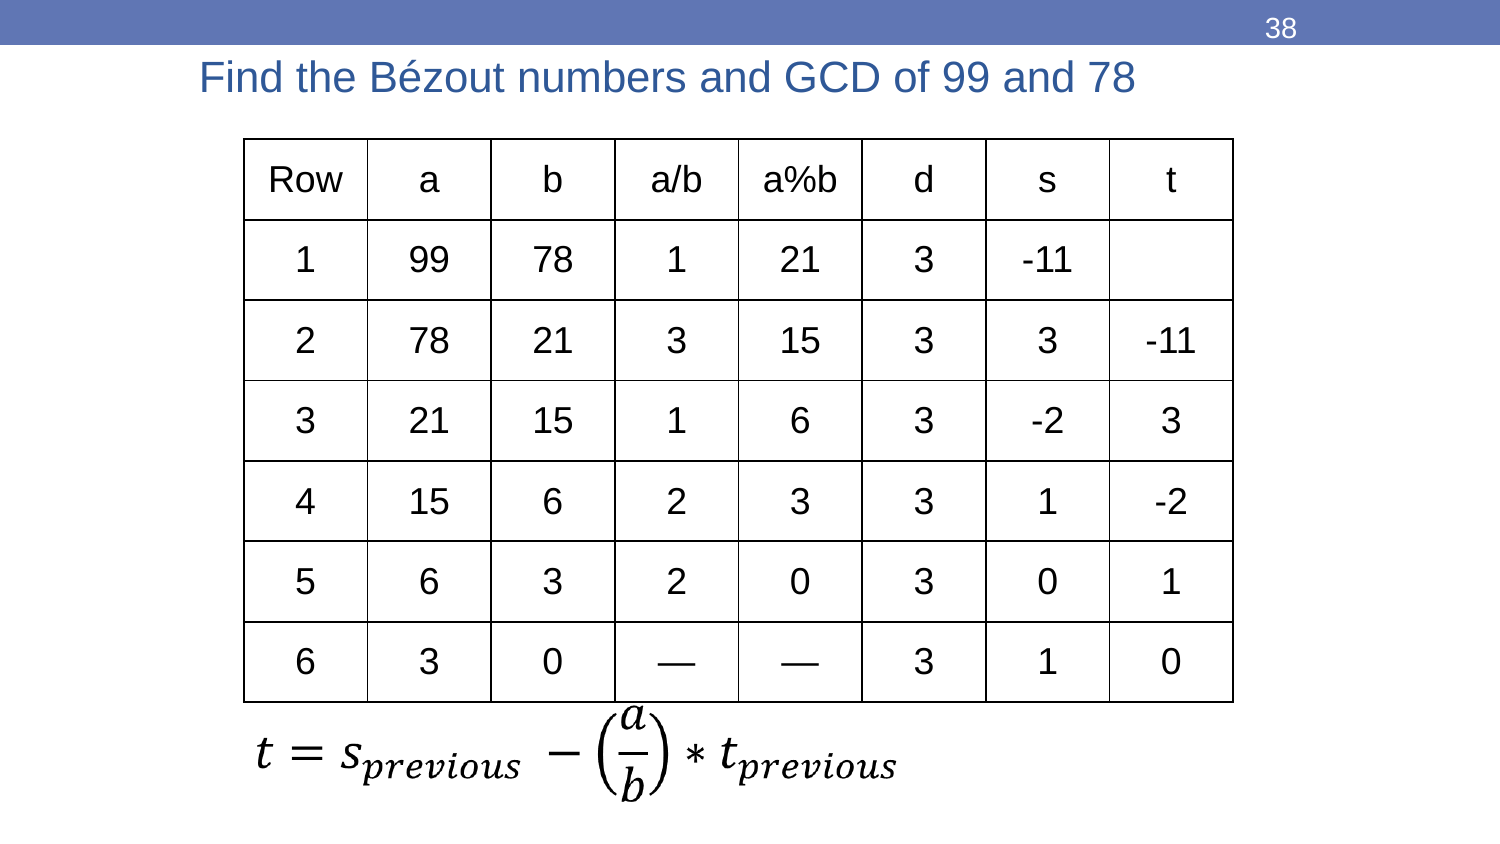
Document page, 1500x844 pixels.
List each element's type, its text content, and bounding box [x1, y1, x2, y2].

table_cell 6 [492, 462, 614, 540]
table_cell 6 [368, 542, 490, 621]
table_cell 3 [616, 301, 738, 380]
table_header a/b [616, 140, 738, 219]
table_cell 4 [245, 462, 367, 540]
table_cell — [739, 623, 861, 698]
table_cell 3 [863, 221, 985, 299]
table_cell 5 [245, 542, 367, 621]
table_cell 3 [863, 623, 985, 701]
table_cell 3 [1110, 381, 1232, 460]
table_cell 1 [616, 381, 738, 460]
table_header t [1110, 140, 1232, 219]
table_cell 21 [739, 221, 861, 299]
table_cell -11 [987, 221, 1109, 299]
table_header a%b [739, 140, 861, 219]
table_header s [987, 140, 1109, 219]
table_cell 2 [616, 542, 738, 621]
title Find the Bézout numbers and GCD of 99 and 78 [187, 0, 1313, 113]
table_cell 1 [616, 221, 738, 299]
table_cell 15 [739, 301, 861, 380]
table_header a [368, 140, 490, 219]
table_cell 0 [1110, 623, 1232, 701]
table_cell -2 [987, 381, 1109, 460]
table_cell 3 [863, 462, 985, 540]
table_cell [1110, 221, 1232, 299]
table_cell 1 [987, 462, 1109, 540]
table_cell -2 [1110, 462, 1232, 540]
text_box [243, 698, 909, 803]
table_cell 3 [492, 542, 614, 621]
table_cell 6 [739, 381, 861, 460]
table_cell 3 [863, 542, 985, 621]
table_cell 0 [739, 542, 861, 621]
table_header Row [245, 140, 367, 219]
table_cell 3 [863, 301, 985, 380]
text_box 38 [1250, 2, 1425, 43]
table_cell 15 [492, 381, 614, 460]
table_cell 1 [245, 221, 367, 299]
table_cell 1 [987, 623, 1109, 701]
table_cell — [616, 623, 738, 698]
table_cell 21 [368, 381, 490, 460]
table_cell 0 [987, 542, 1109, 621]
table_cell 3 [245, 381, 367, 460]
table_header d [863, 140, 985, 219]
table_cell 2 [616, 462, 738, 540]
table_cell 15 [368, 462, 490, 540]
table_cell 3 [863, 381, 985, 460]
table_header b [492, 140, 614, 219]
table_cell 21 [492, 301, 614, 380]
table_cell 0 [492, 623, 614, 698]
table_cell 1 [1110, 542, 1232, 621]
table_cell 6 [245, 623, 367, 698]
table_cell 3 [987, 301, 1109, 380]
table_cell -11 [1110, 301, 1232, 380]
table_cell 2 [245, 301, 367, 380]
table_cell 3 [368, 623, 490, 698]
table_cell 78 [492, 221, 614, 299]
table_cell 78 [368, 301, 490, 380]
table_cell 99 [368, 221, 490, 299]
table_cell 3 [739, 462, 861, 540]
